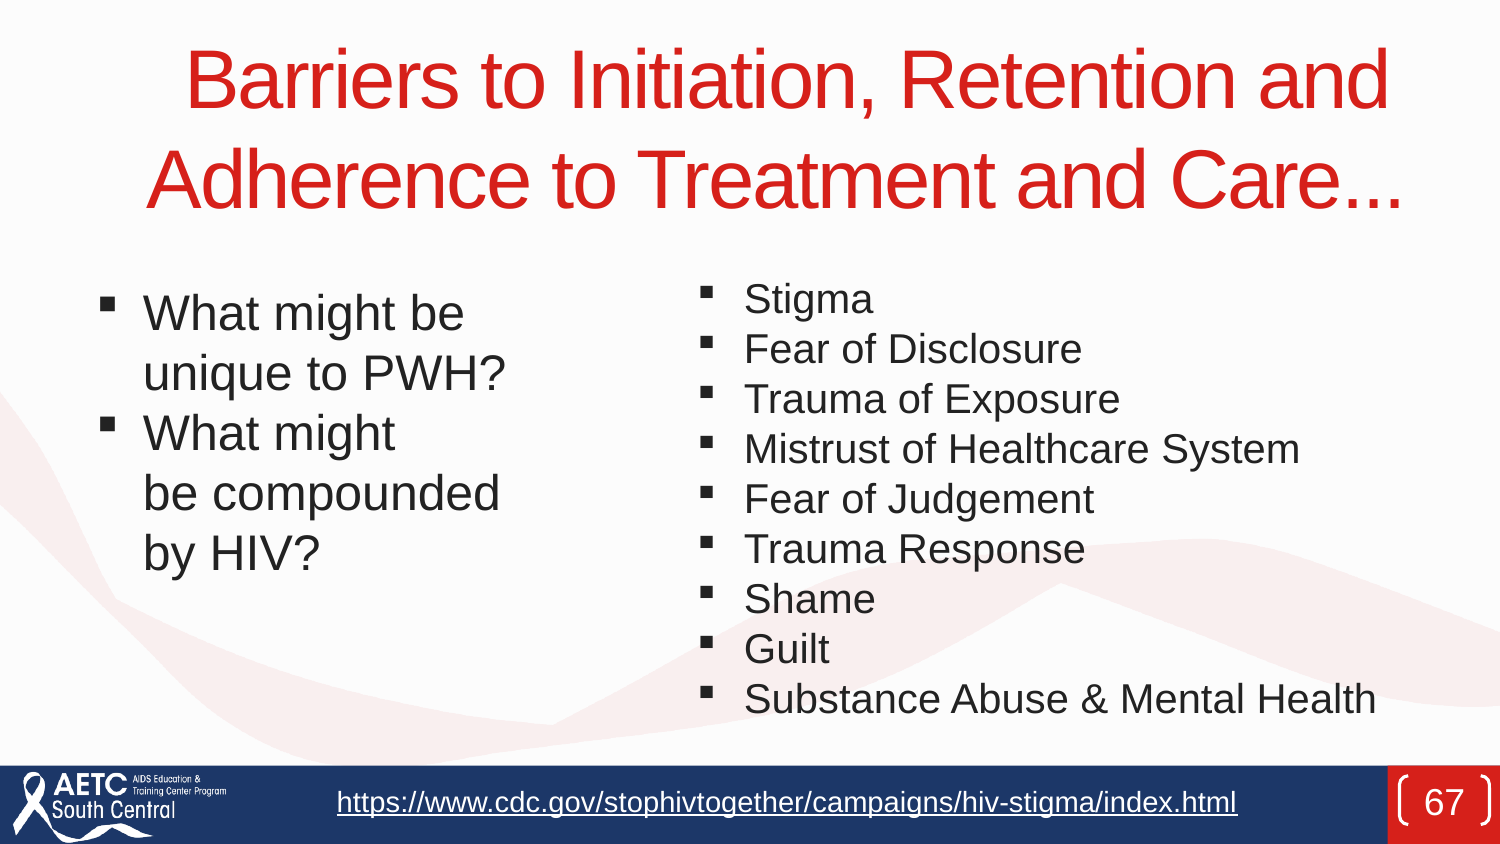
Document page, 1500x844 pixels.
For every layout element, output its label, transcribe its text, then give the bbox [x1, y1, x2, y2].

text_box https://www.cdc.gov/stophivtogether/campaigns/hiv-stigma/index.html [287, 775, 1288, 826]
list [50, 399, 738, 800]
text_box What might be unique to PWH? What might be compounded by HIV? [81, 272, 575, 723]
text_box Stigma Fear of Disclosure Trauma of Exposure Mistrust of Healthcare System Fear of Judgement Trauma Response Shame Guilt Substance Abuse & Mental Health [682, 264, 1445, 730]
slide_number 67 [1397, 774, 1492, 827]
picture [12, 770, 227, 844]
title Barriers to Initiation, Retention and Adherence to Treatment and Care... [75, 33, 1500, 317]
